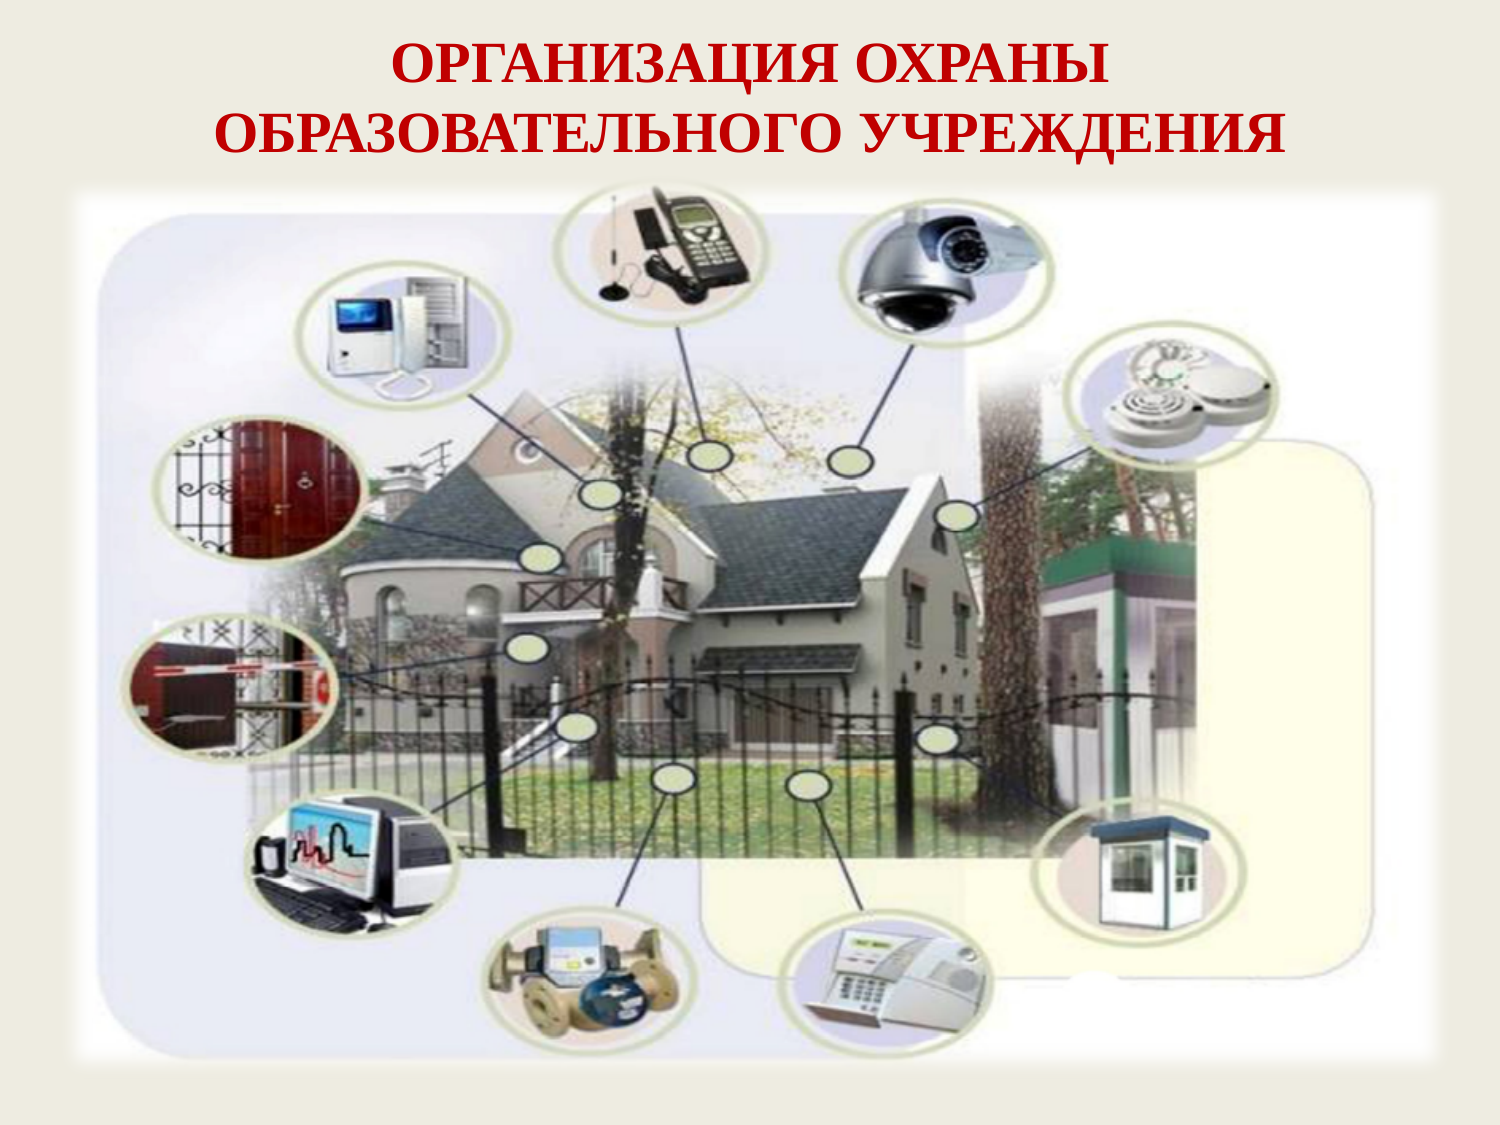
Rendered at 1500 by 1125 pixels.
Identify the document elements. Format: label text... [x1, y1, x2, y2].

title ОРГАНИЗАЦИЯ ОХРАНЫ ОБРАЗОВАТЕЛЬНОГО УЧРЕЖДЕНИЯ [75, 23, 1425, 164]
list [58, 175, 1454, 1081]
